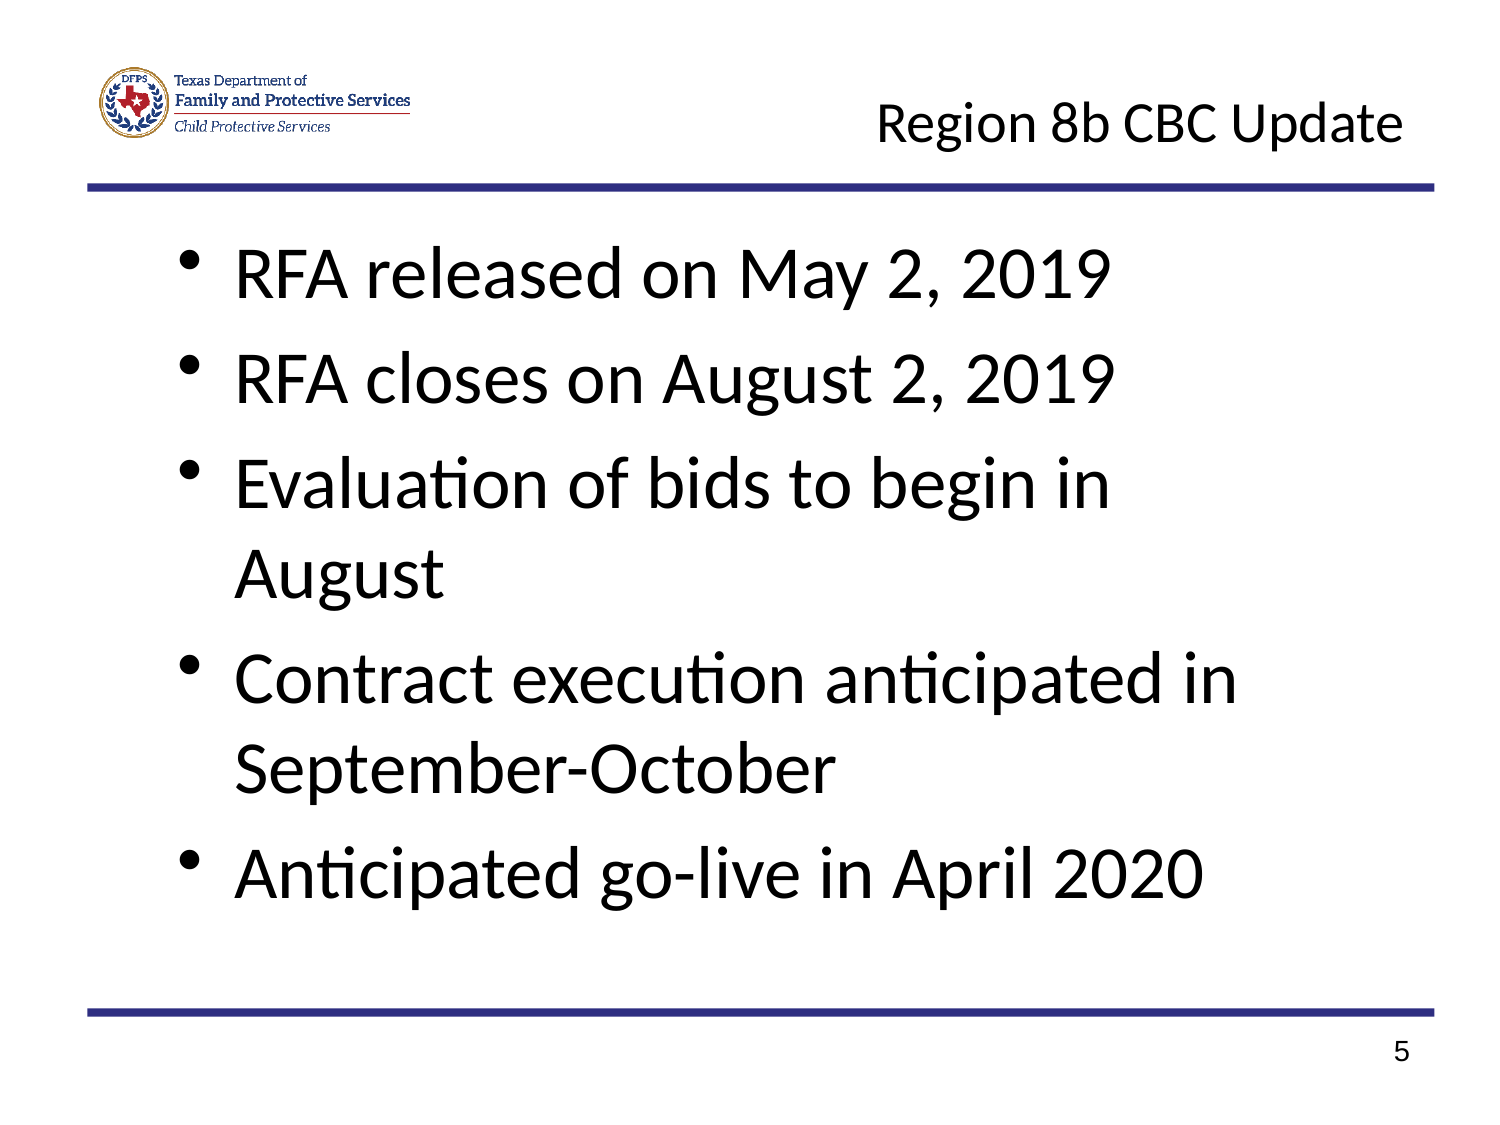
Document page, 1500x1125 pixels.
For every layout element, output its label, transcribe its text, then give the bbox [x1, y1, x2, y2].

slide_number 5 [1074, 1024, 1425, 1103]
list RFA released on May 2, 2019 RFA closes on August 2, 2019 Evaluation of bids to begin in August Contract execution anticipated in September-October Anticipated go-live in April 2020 [162, 216, 1345, 1063]
picture [99, 67, 238, 138]
title Region 8b CBC Update [238, 0, 1420, 242]
